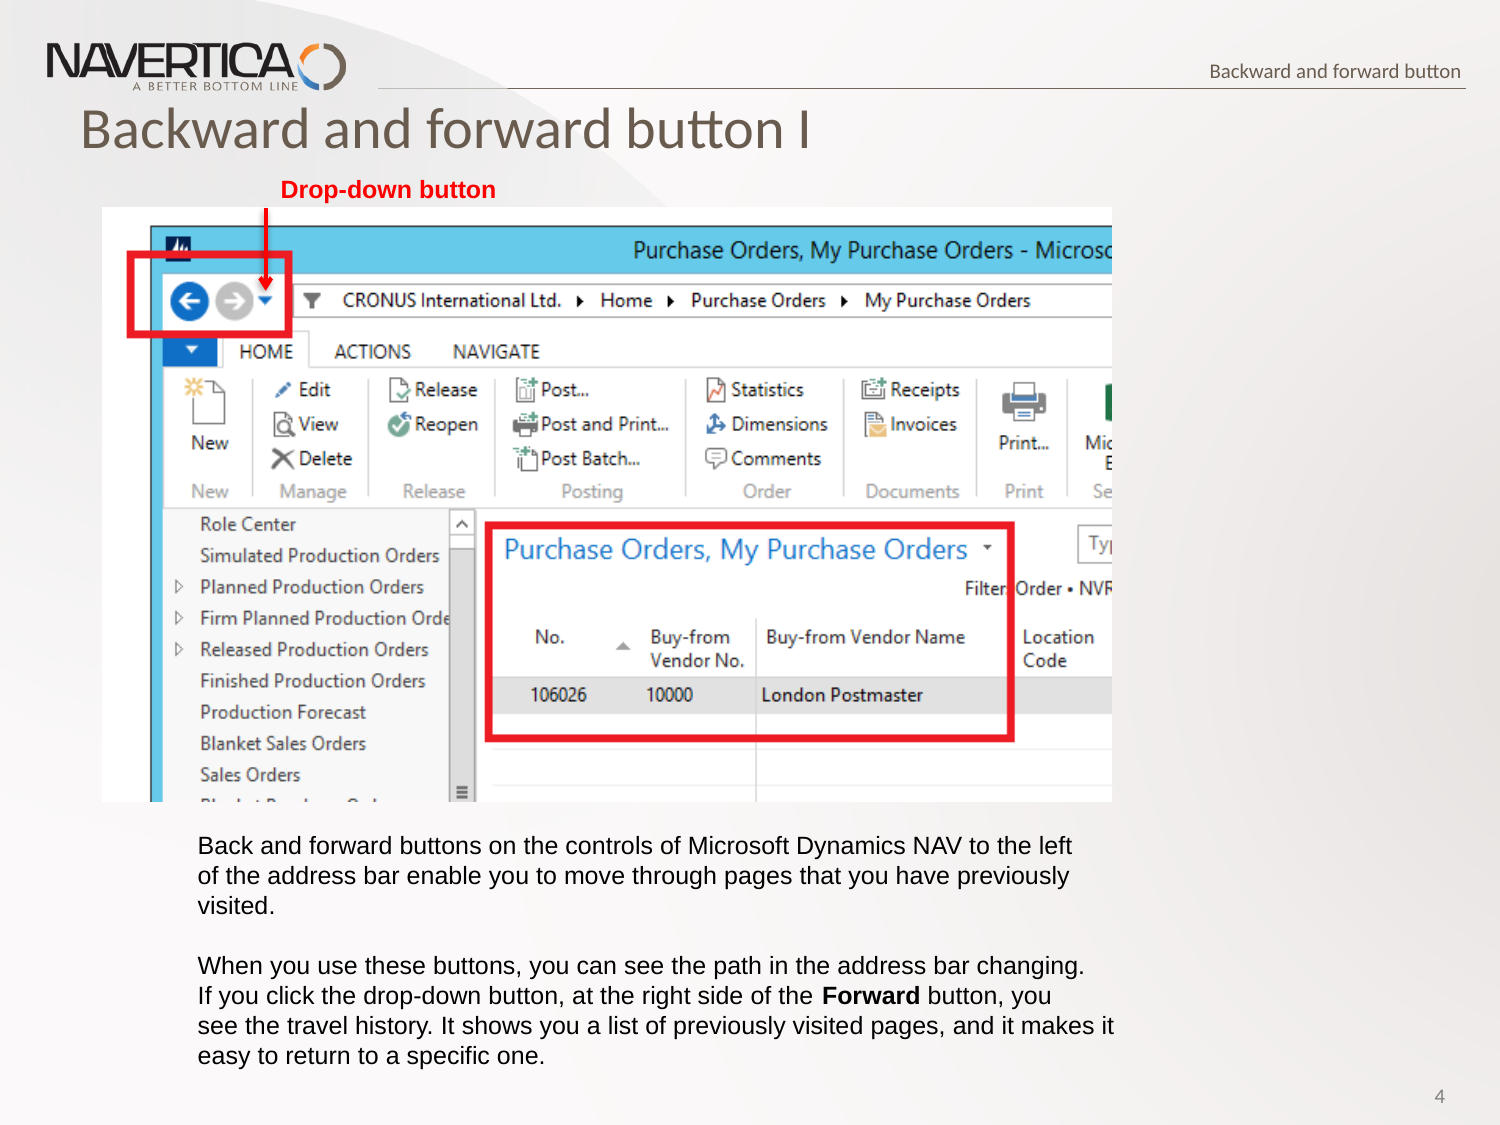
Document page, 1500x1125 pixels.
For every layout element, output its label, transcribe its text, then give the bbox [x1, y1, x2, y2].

text_box Back and forward buttons on the controls of Microsoft Dynamics NAV to the left of the address bar enable you to move through pages that you have previously visited. When you use these buttons, you can see the path in the address bar changing. If you click the drop-down button, at the right side of the Forward button, you see the travel history. It shows you a list of previously visited pages, and it makes it easy to return to a specific one. [182, 822, 1329, 1077]
title Backward and forward button I [65, 111, 1461, 208]
list Backward and forward button [394, 49, 1477, 88]
text_box Drop-down button [265, 166, 512, 205]
picture [0, 0, 1500, 1125]
slide_number 4 [1110, 1065, 1461, 1125]
